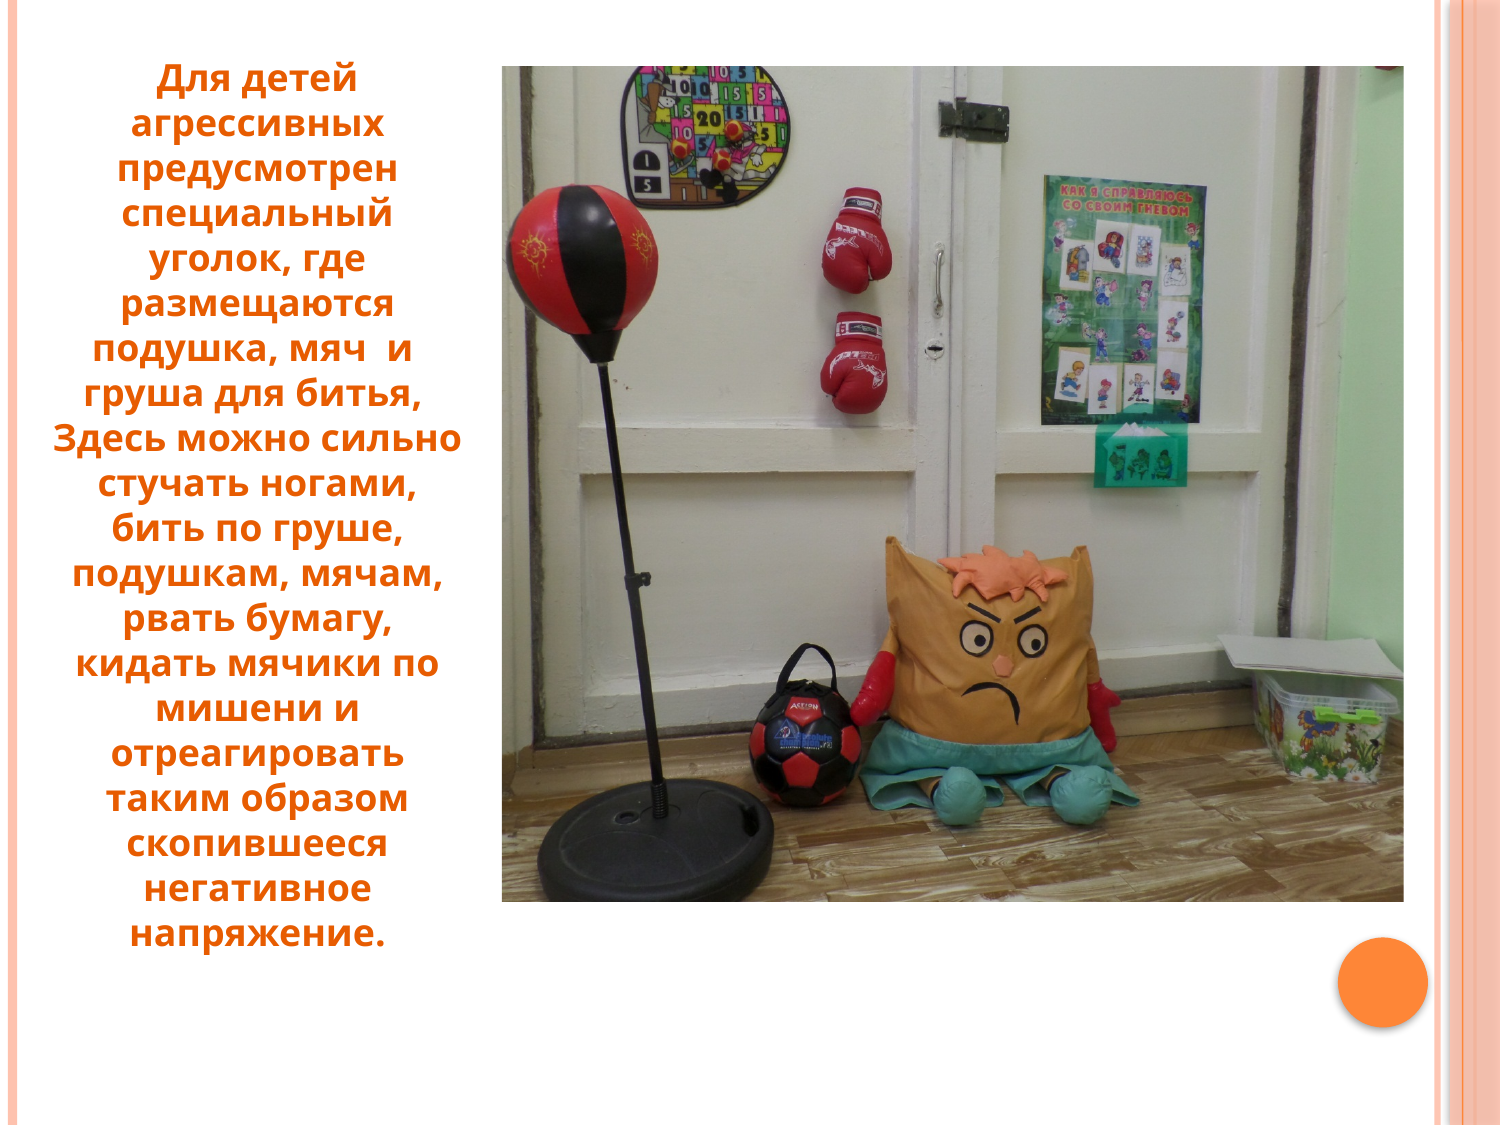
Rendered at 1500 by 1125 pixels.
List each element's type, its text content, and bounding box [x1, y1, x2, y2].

picture [501, 65, 1405, 903]
text_box Для детей агрессивных предусмотрен специальный уголок, где размещаются подушка, мяч и груша для битья, Здесь можно сильно стучать ногами, бить по груше, подушкам, мячам, рвать бумагу, кидать мячики по мишени и отреагировать таким образом скопившееся негативное напряжение. [37, 1, 479, 962]
